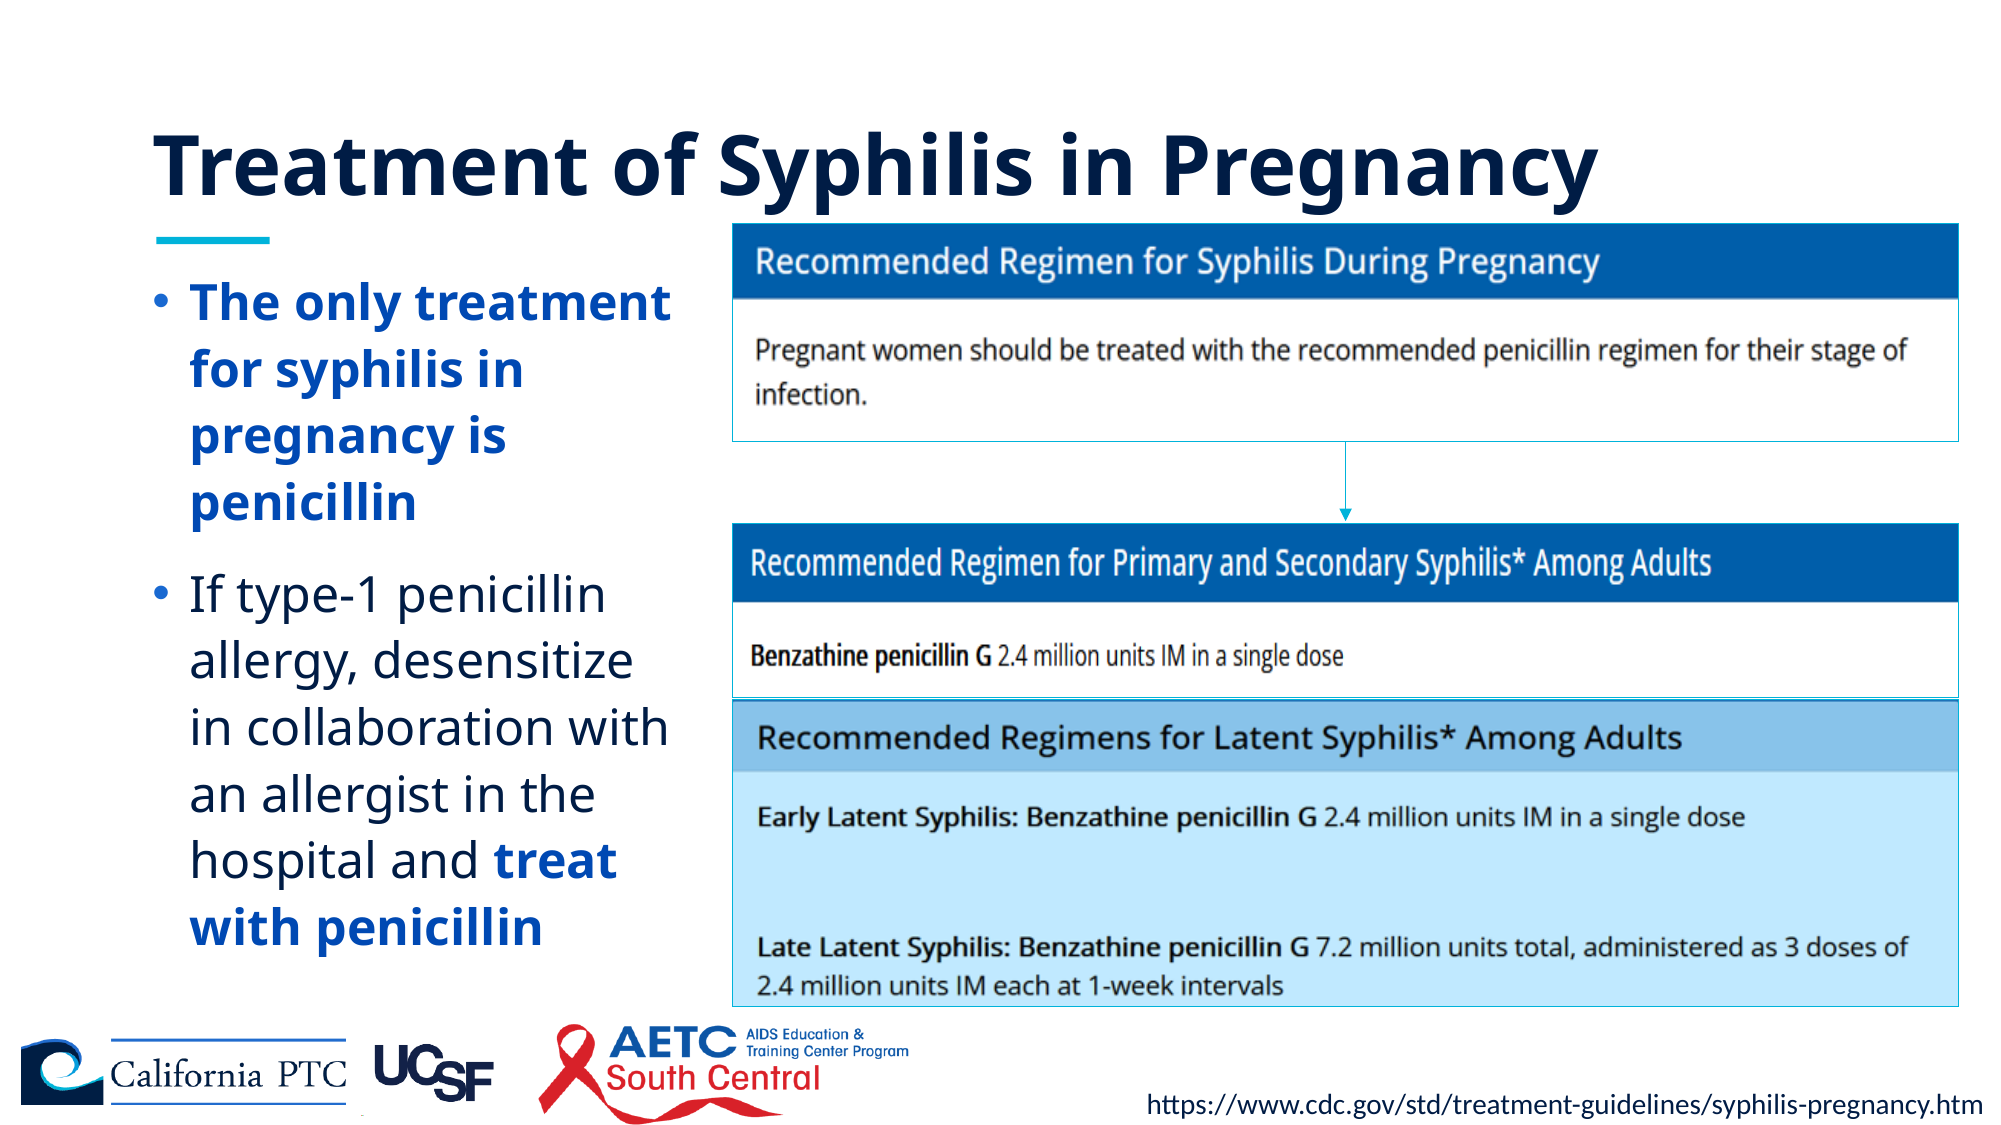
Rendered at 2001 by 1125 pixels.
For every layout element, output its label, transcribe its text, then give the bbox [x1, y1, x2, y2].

picture [536, 1015, 914, 1125]
title Treatment of Syphilis in Pregnancy [137, 59, 1863, 278]
text_box https://www.cdc.gov/std/treatment-guidelines/syphilis-pregnancy.htm [1094, 1077, 2000, 1125]
picture [732, 699, 1959, 1007]
picture [21, 1024, 346, 1105]
picture [732, 223, 1959, 442]
picture [732, 523, 1959, 698]
list The only treatment for syphilis in pregnancy is penicillin If type-1 penicillin allergy, desensitize in collaboration with an allergist in the hospital and treat with penicillin [137, 256, 705, 1014]
picture [360, 1032, 501, 1116]
